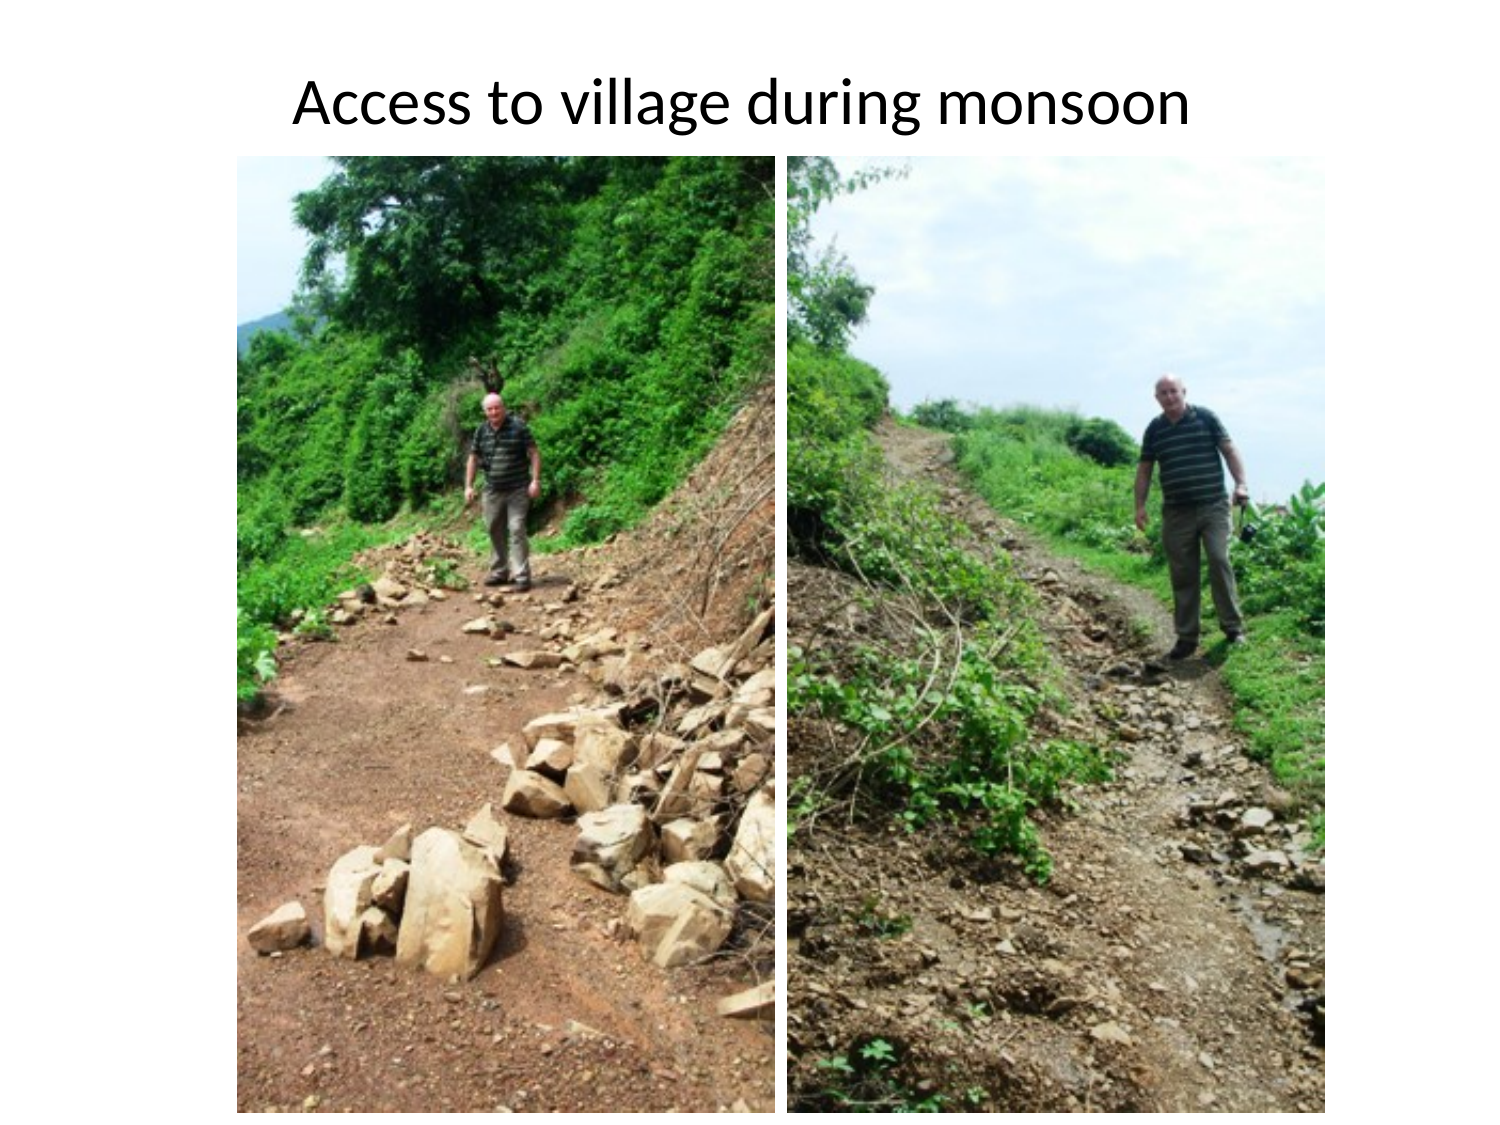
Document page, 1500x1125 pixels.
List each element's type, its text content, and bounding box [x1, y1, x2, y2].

picture [237, 156, 776, 1113]
title Access to village during monsoon [75, 45, 1425, 150]
picture [787, 156, 1326, 1113]
